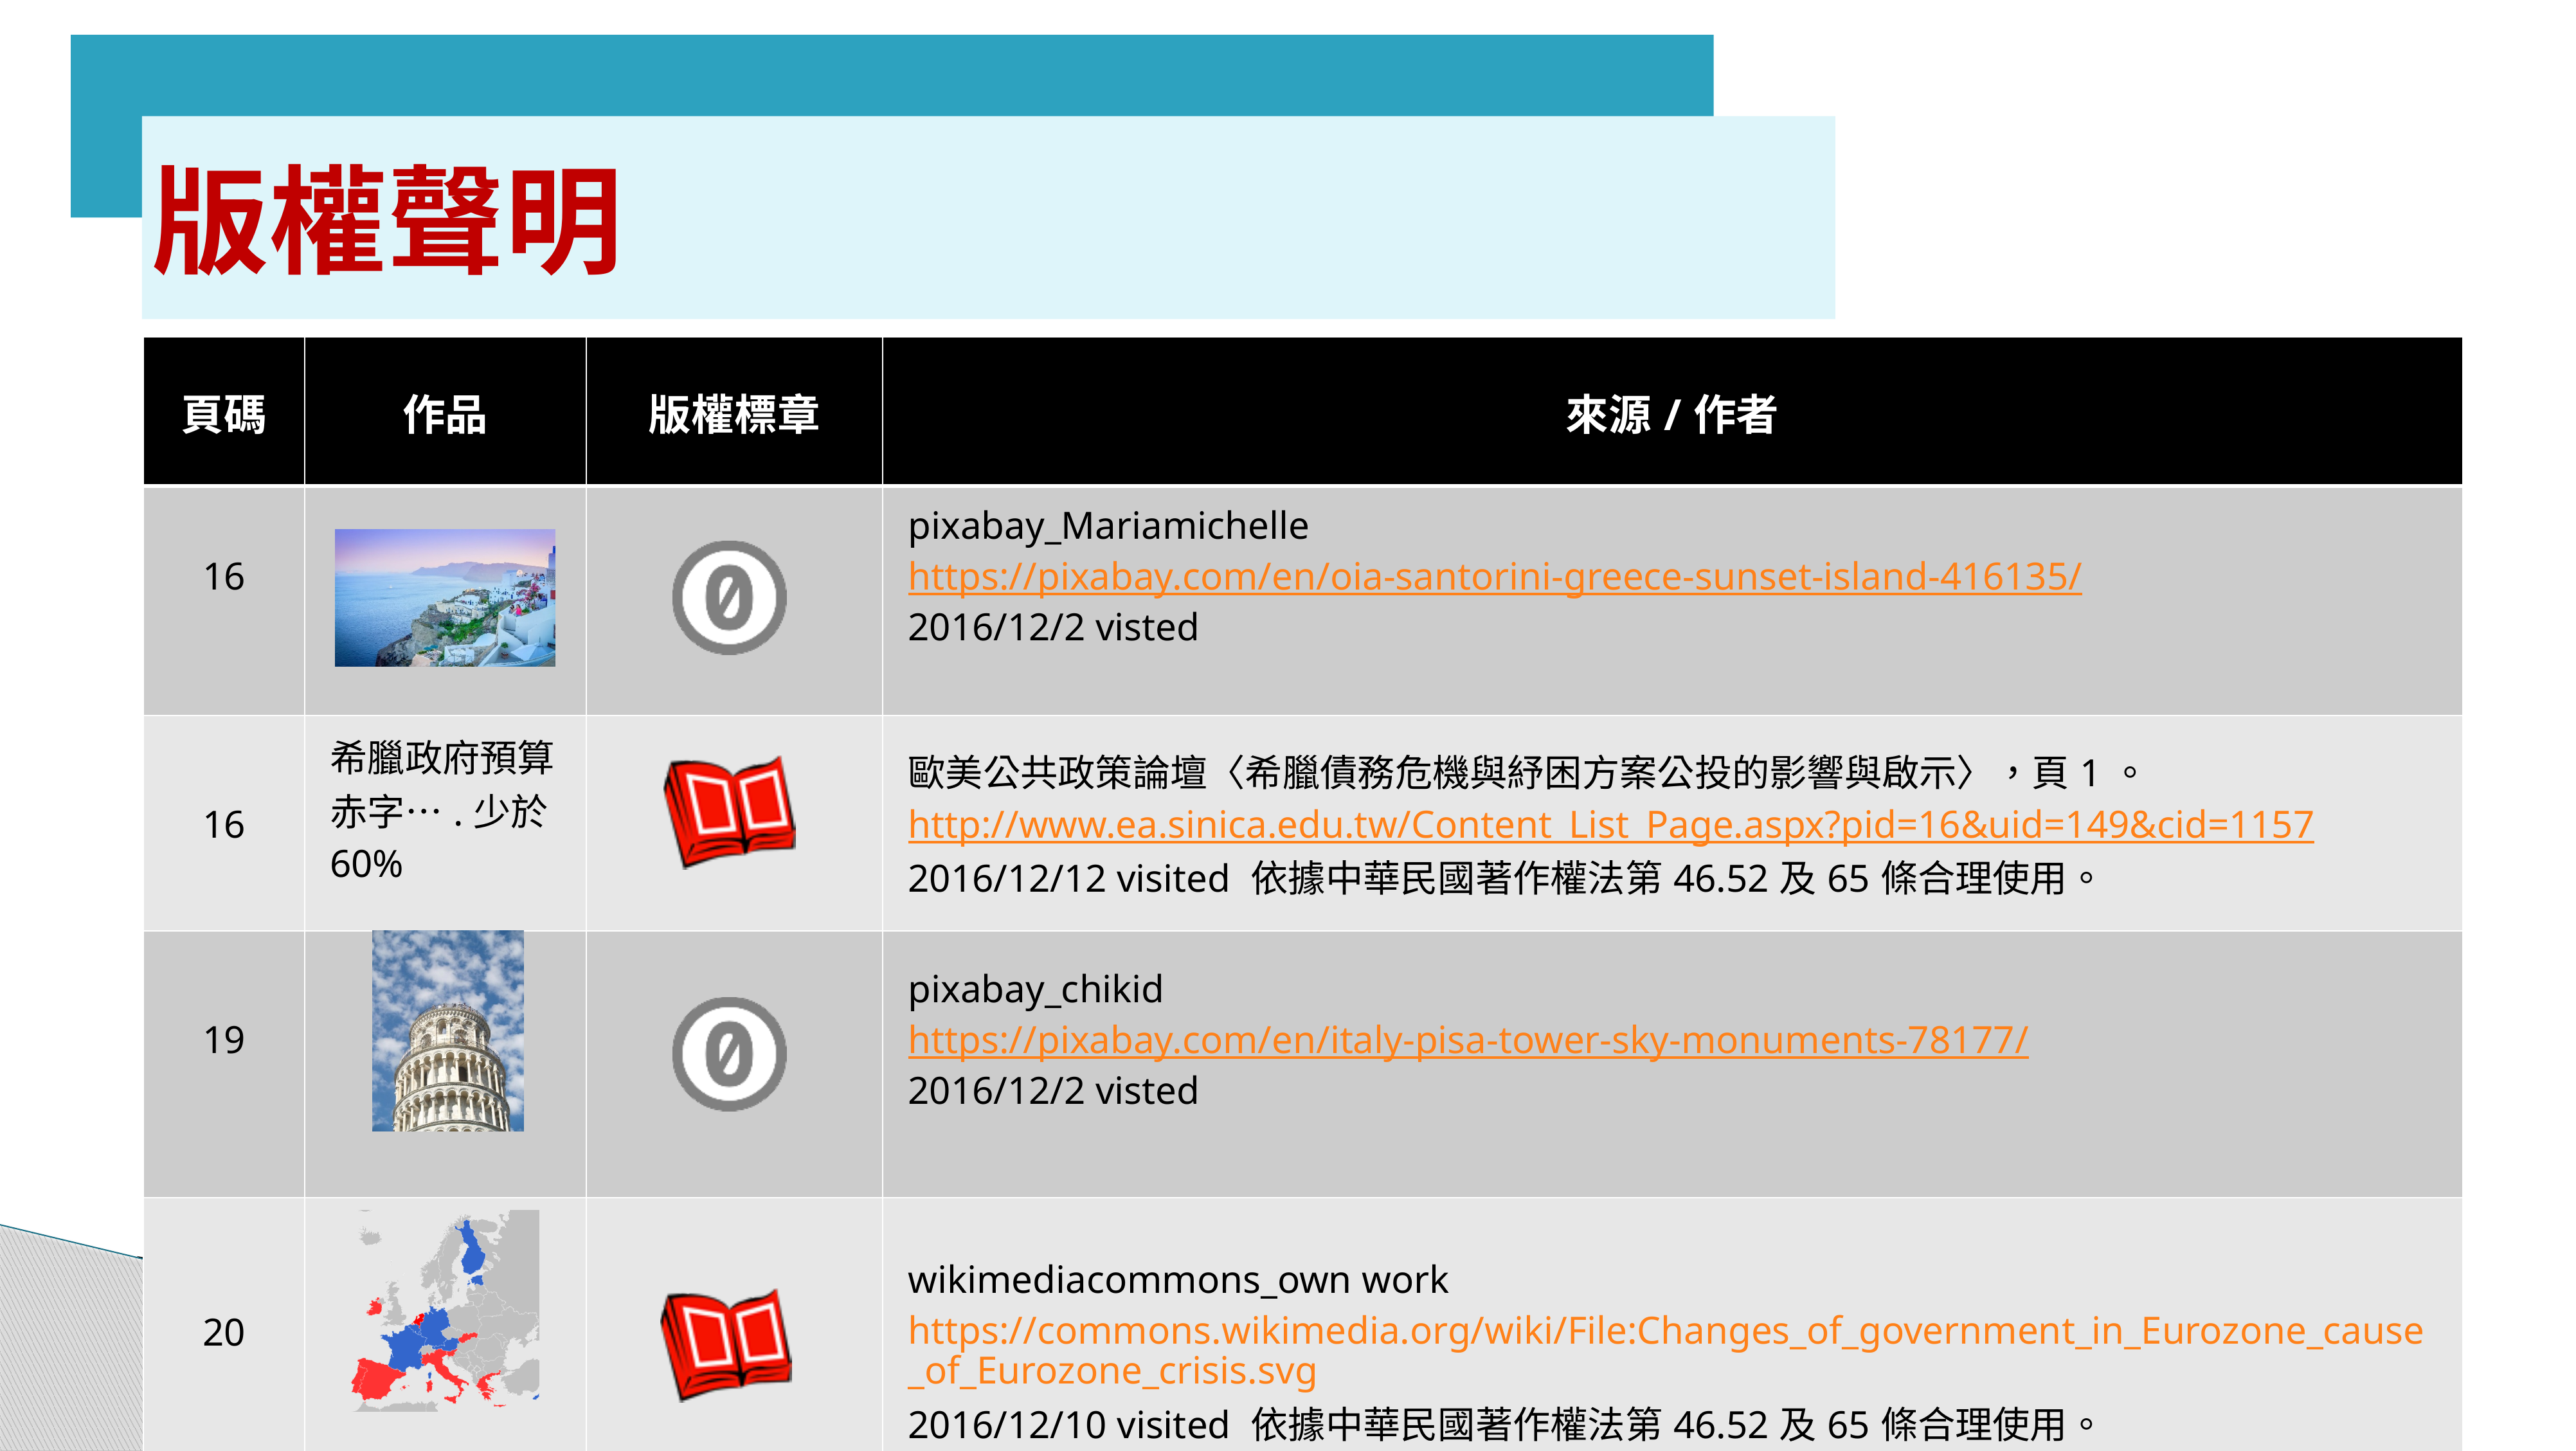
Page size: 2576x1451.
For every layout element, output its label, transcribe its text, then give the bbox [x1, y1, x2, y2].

table_cell pixabay_Mariamichelle https://pixabay.com/en/oia-santorini-greece-sunset-island-416135/ 2016/12/2 visted [883, 488, 2462, 715]
table_header 作品 [305, 338, 586, 484]
table_cell 20 [144, 1198, 304, 1451]
table_header 頁碼 [144, 338, 304, 484]
table_cell [587, 716, 882, 930]
table_cell 歐美公共政策論壇〈希臘債務危機與紓困方案公投的影響與啟示〉，頁1。 http://www.ea.sinica.edu.tw/Content_List_Page.aspx?pid=16&uid=149&cid=1157 2016/12/12 visited 依據中華民國著作權法第46.52及65條合理使用。 [883, 716, 2462, 930]
picture [335, 529, 555, 667]
table_cell [305, 488, 586, 715]
table_header 來源/作者 [883, 338, 2462, 484]
table_cell [305, 932, 586, 1197]
picture [372, 930, 524, 1132]
table_cell [305, 1198, 586, 1451]
table_cell wikimediacommons_own work https://commons.wikimedia.org/wiki/File:Changes_of_government_in_Eurozone_cause_of_Eurozone_crisis.svg 2016/12/10 visited 依據中華民國著作權法第46.52及65條合理使用。 [883, 1198, 2462, 1451]
table_cell pixabay_chikid https://pixabay.com/en/italy-pisa-tower-sky-monuments-78177/ 2016/12/2 visted [883, 932, 2462, 1197]
title 版權聲明 [141, 116, 1835, 320]
table_header 版權標章 [587, 338, 882, 484]
picture [351, 1209, 540, 1412]
table_cell 19 [144, 932, 304, 1197]
picture [672, 997, 787, 1112]
table_cell [587, 1198, 882, 1451]
picture [672, 541, 787, 655]
table_cell 16 [144, 716, 304, 930]
table_cell [587, 488, 882, 715]
picture [660, 1288, 793, 1403]
table_cell [587, 932, 882, 1197]
picture [663, 755, 796, 870]
table_cell 希臘政府預算赤字….少於60% [305, 716, 586, 930]
table_cell 16 [144, 488, 304, 715]
